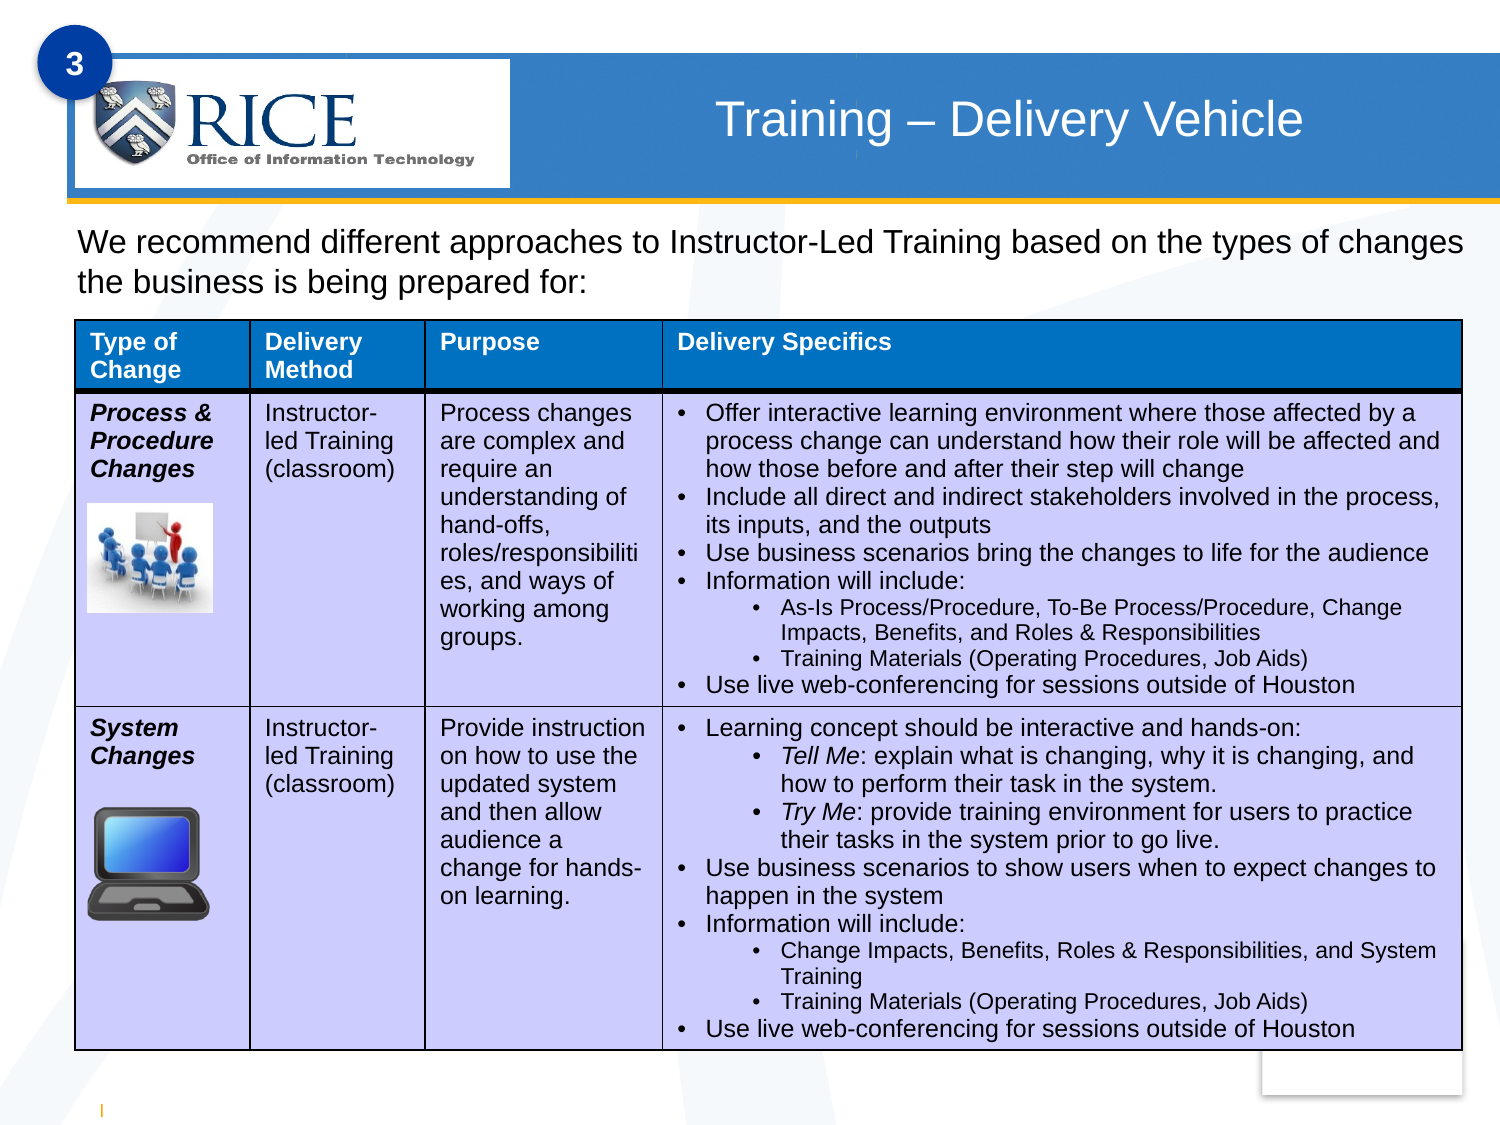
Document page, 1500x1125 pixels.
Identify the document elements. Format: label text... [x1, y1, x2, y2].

text_box 3 [37, 24, 113, 100]
table_cell Process & Procedure Changes [76, 394, 249, 706]
table_header Delivery Specifics [663, 325, 1461, 388]
table_cell Learning concept should be interactive and hands-on: Tell Me: explain what is changing, why it is changing, and how to perform their task in the system. Try Me: provide training environment for users to practice their tasks in the system prior to go live. Use business scenarios to show users when to expect changes to happen in the system Information will include: Change Impacts, Benefits, Roles & Responsibilities, and System Training Training Materials (Operating Procedures, Job Aids) Use live web-conferencing for sessions outside of Houston [663, 707, 1461, 1049]
table_header Purpose [426, 325, 662, 388]
title Training – Delivery Vehicle [699, 47, 1362, 185]
table_header Delivery Method [251, 325, 424, 388]
table_cell Process changes are complex and require an understanding of hand-offs, roles/responsibilities, and ways of working among groups. [426, 394, 662, 706]
table_header Type of Change [76, 325, 249, 388]
table_cell System Changes [76, 707, 249, 1049]
table_cell Instructor-led Training (classroom) [251, 394, 424, 706]
table_cell Instructor-led Training (classroom) [251, 707, 424, 1049]
text_box We recommend different approaches to Instructor-Led Training based on the types of changes the business is being prepared for: [62, 212, 1488, 325]
table_cell Offer interactive learning environment where those affected by a process change can understand how their role will be affected and how those before and after their step will change Include all direct and indirect stakeholders involved in the process, its inputs, and the outputs Use business scenarios bring the changes to life for the audience Information will include: As-Is Process/Procedure, To-Be Process/Procedure, Change Impacts, Benefits, and Roles & Responsibilities Training Materials (Operating Procedures, Job Aids) Use live web-conferencing for sessions outside of Houston [663, 394, 1461, 706]
picture [0, 0, 1500, 1125]
table_cell Provide instruction on how to use the updated system and then allow audience a change for hands-on learning. [426, 707, 662, 1049]
